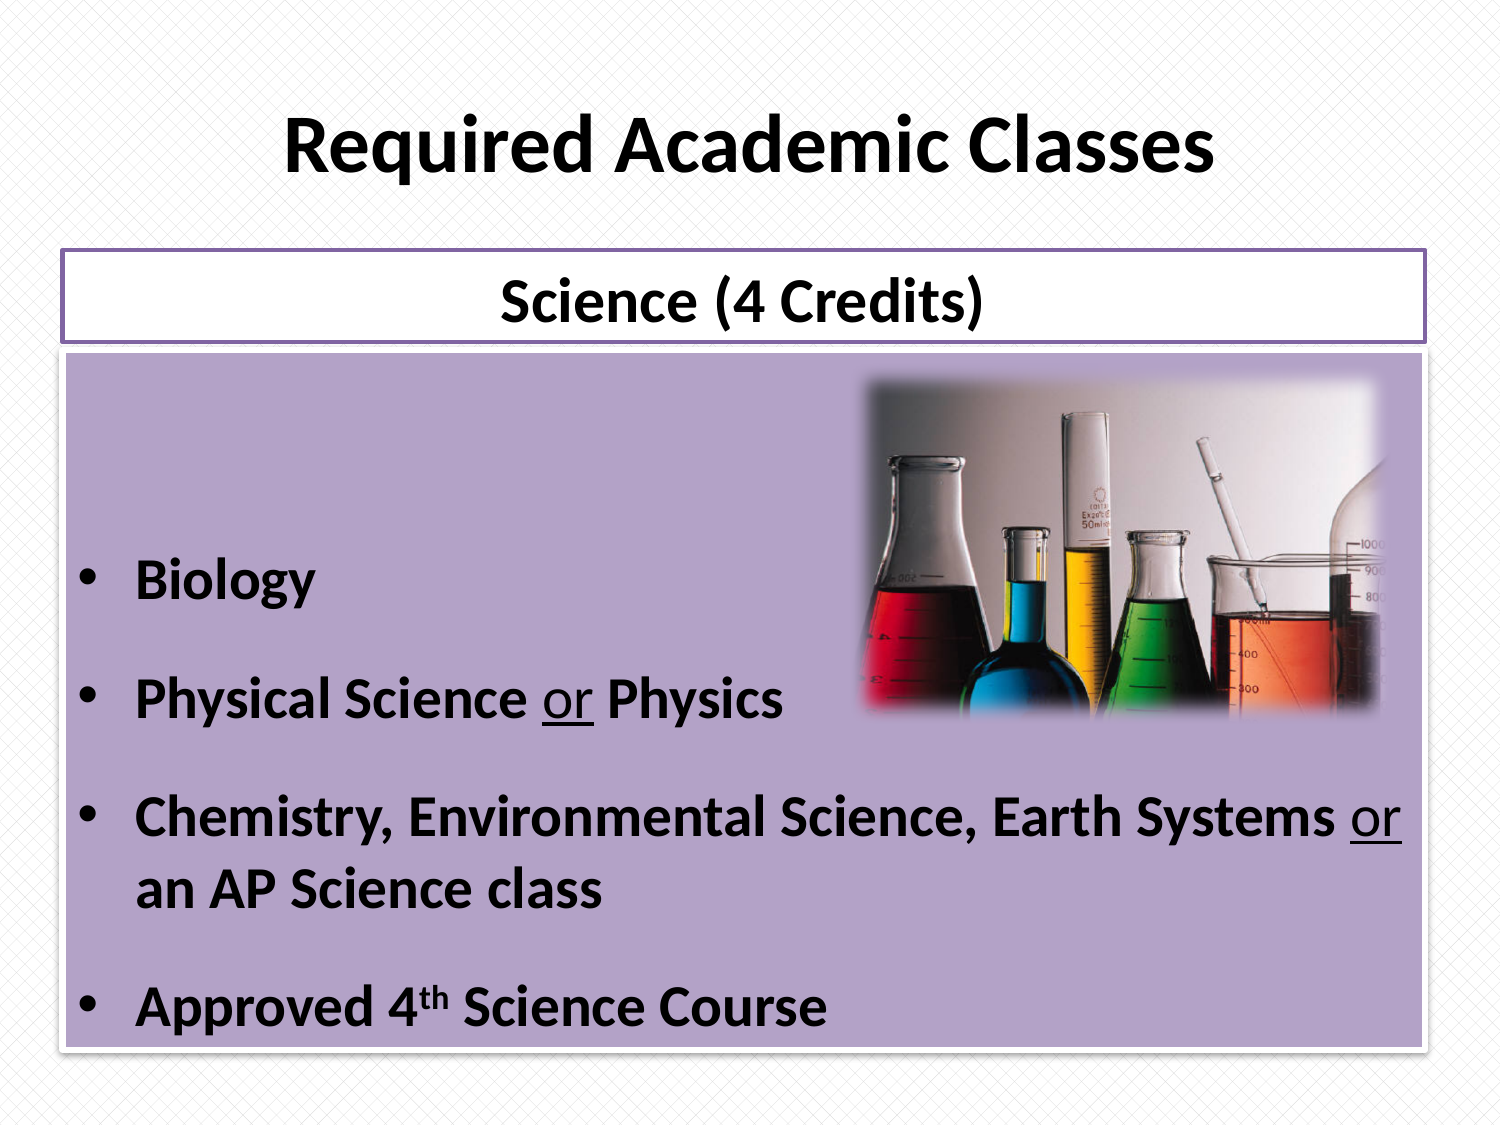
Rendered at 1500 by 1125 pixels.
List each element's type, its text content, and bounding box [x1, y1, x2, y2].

list Biology Physical Science or Physics Chemistry, Environmental Science, Earth Systems or an AP Science class Approved 4th Science Course [59, 347, 1428, 1053]
picture [849, 362, 1392, 726]
list Science (4 Credits) [60, 248, 1427, 344]
title Required Academic Classes [75, 45, 1425, 233]
